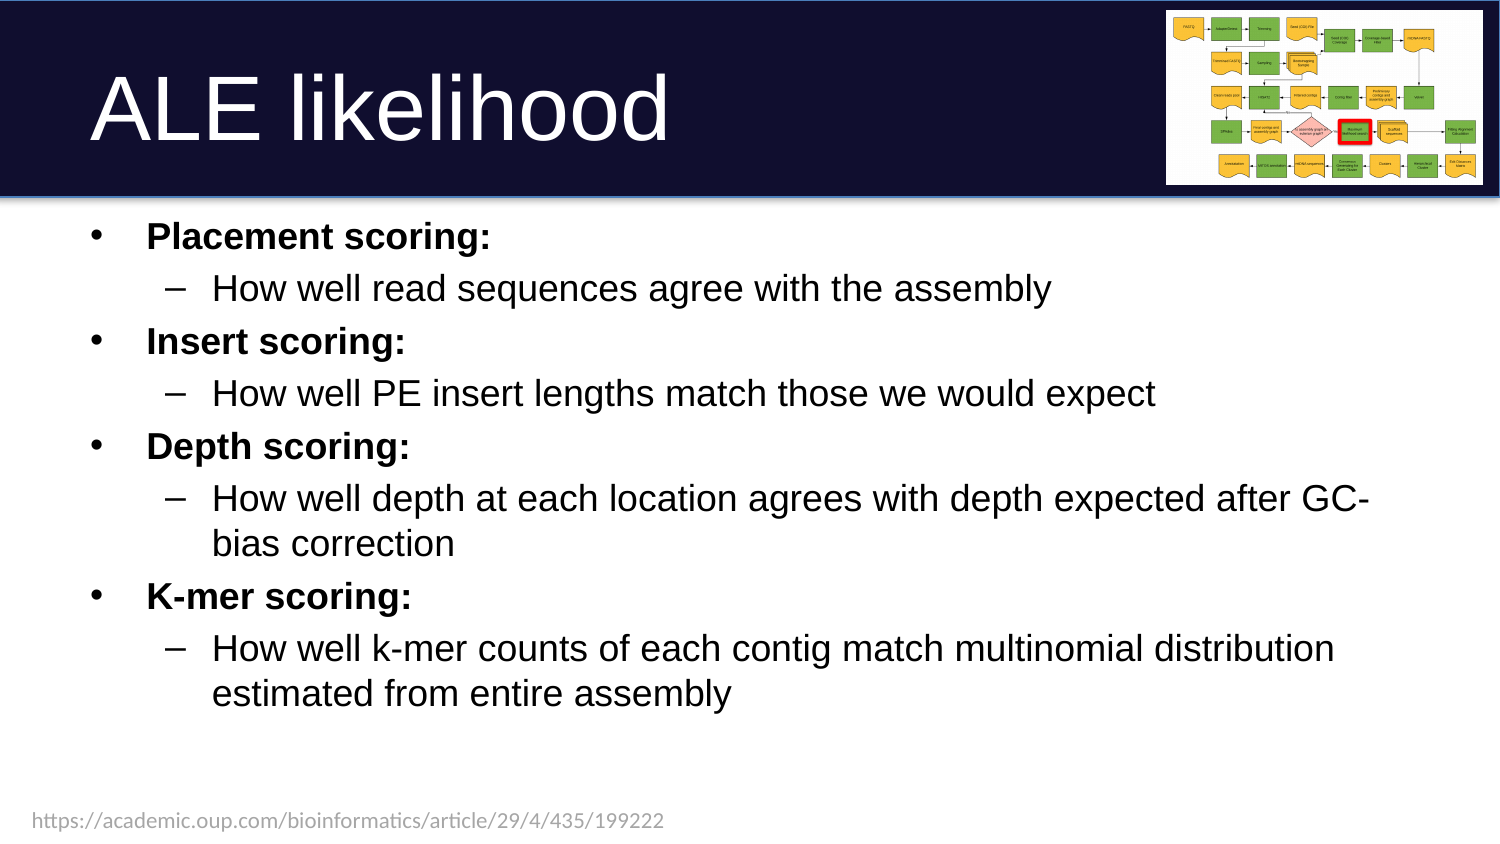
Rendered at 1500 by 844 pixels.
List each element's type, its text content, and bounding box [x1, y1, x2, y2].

text_box https://academic.oup.com/bioinformatics/article/29/4/435/199222 [16, 798, 1500, 841]
title ALE likelihood [75, 33, 1161, 175]
picture [1166, 10, 1483, 185]
list Placement scoring: How well read sequences agree with the assembly Insert scoring: How well PE insert lengths match those we would expect Depth scoring: How well depth at each location agrees with depth expected after GC-bias correction K-mer scoring: How well k-mer counts of each contig match multinomial distribution estimated from entire assembly [75, 204, 1425, 761]
